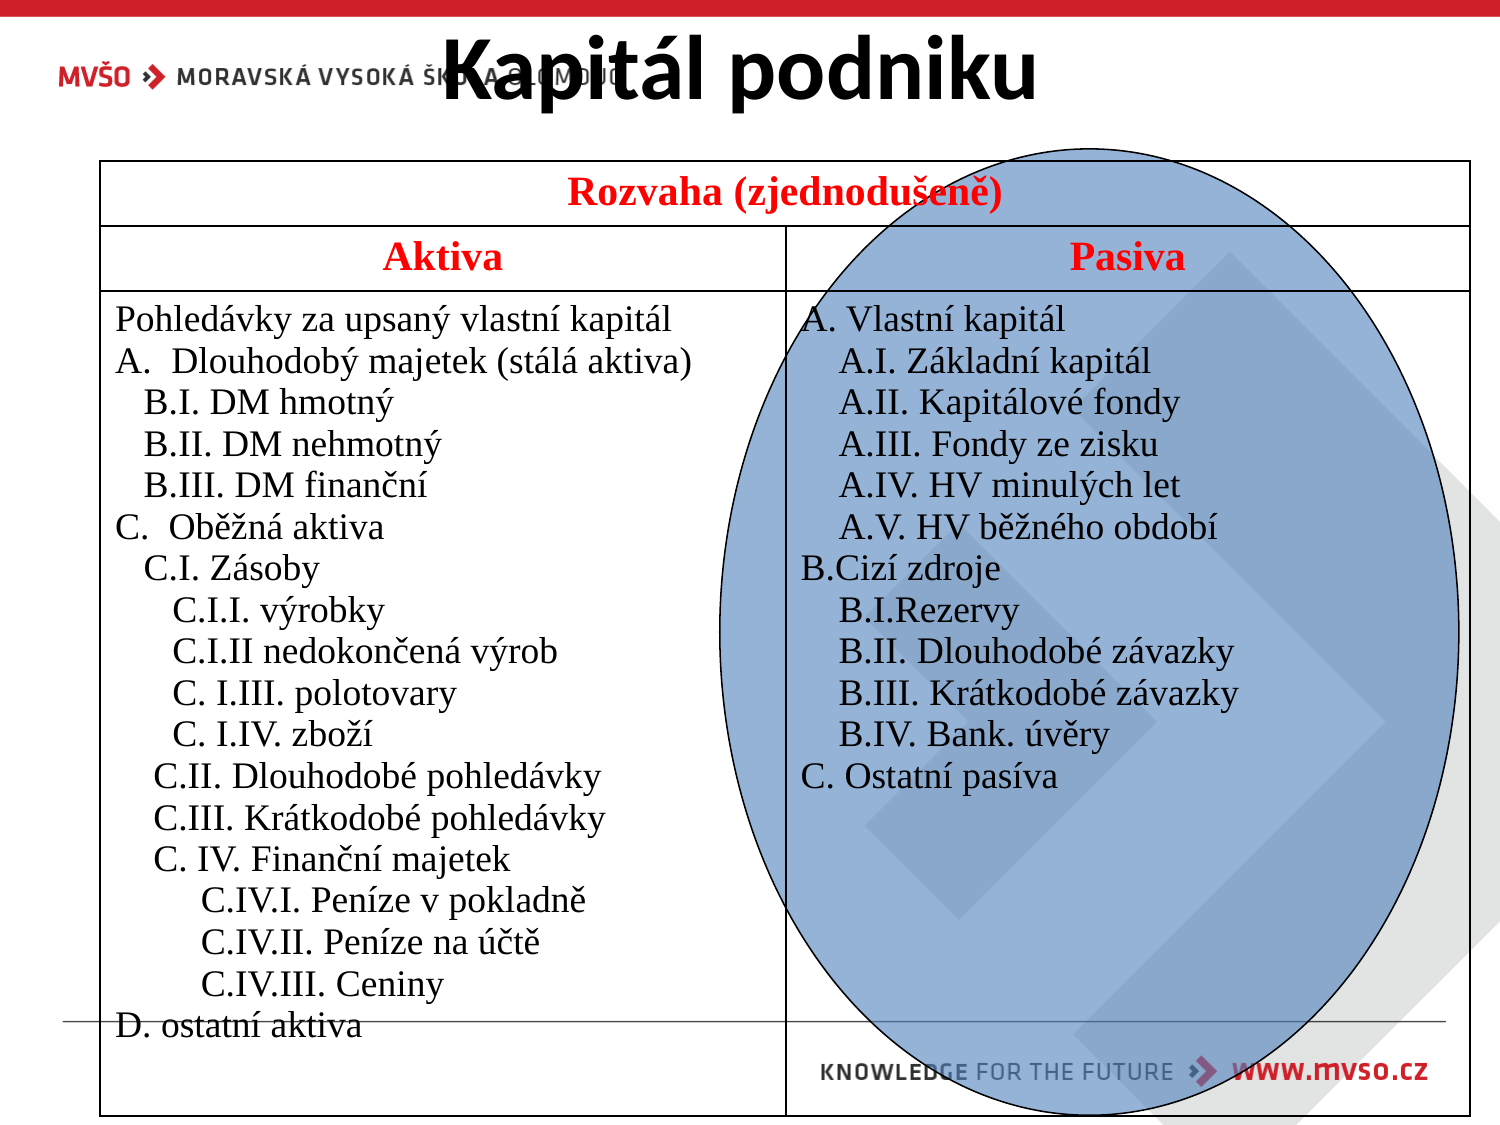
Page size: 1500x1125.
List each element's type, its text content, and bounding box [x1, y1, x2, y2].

table_header Rozvaha (zjednodušeně) [101, 162, 1469, 225]
table_cell Pohledávky za upsaný vlastní kapitál Dlouhodobý majetek (stálá aktiva) B.I. DM hmotný B.II. DM nehmotný B.III. DM finanční C. Oběžná aktiva C.I. Zásoby C.I.I. výrobky C.I.II nedokončená výrob C. I.III. polotovary C. I.IV. zboží C.II. Dlouhodobé pohledávky C.III. Krátkodobé pohledávky C. IV. Finanční majetek C.IV.I. Peníze v pokladně C.IV.II. Peníze na účtě C.IV.III. Ceniny D. ostatní aktiva [101, 292, 785, 1115]
picture [0, 0, 1500, 1125]
table_cell A. Vlastní kapitál A.I. Základní kapitál A.II. Kapitálové fondy A.III. Fondy ze zisku A.IV. HV minulých let A.V. HV běžného období B.Cizí zdroje B.I.Rezervy B.II. Dlouhodobé závazky B.III. Krátkodobé závazky B.IV. Bank. úvěry C. Ostatní pasíva [787, 292, 1469, 1115]
table_cell Pasiva [787, 227, 1469, 290]
title Kapitál podniku [76, 0, 1427, 126]
table_cell Aktiva [101, 227, 785, 290]
text_box [1010, 148, 1169, 160]
